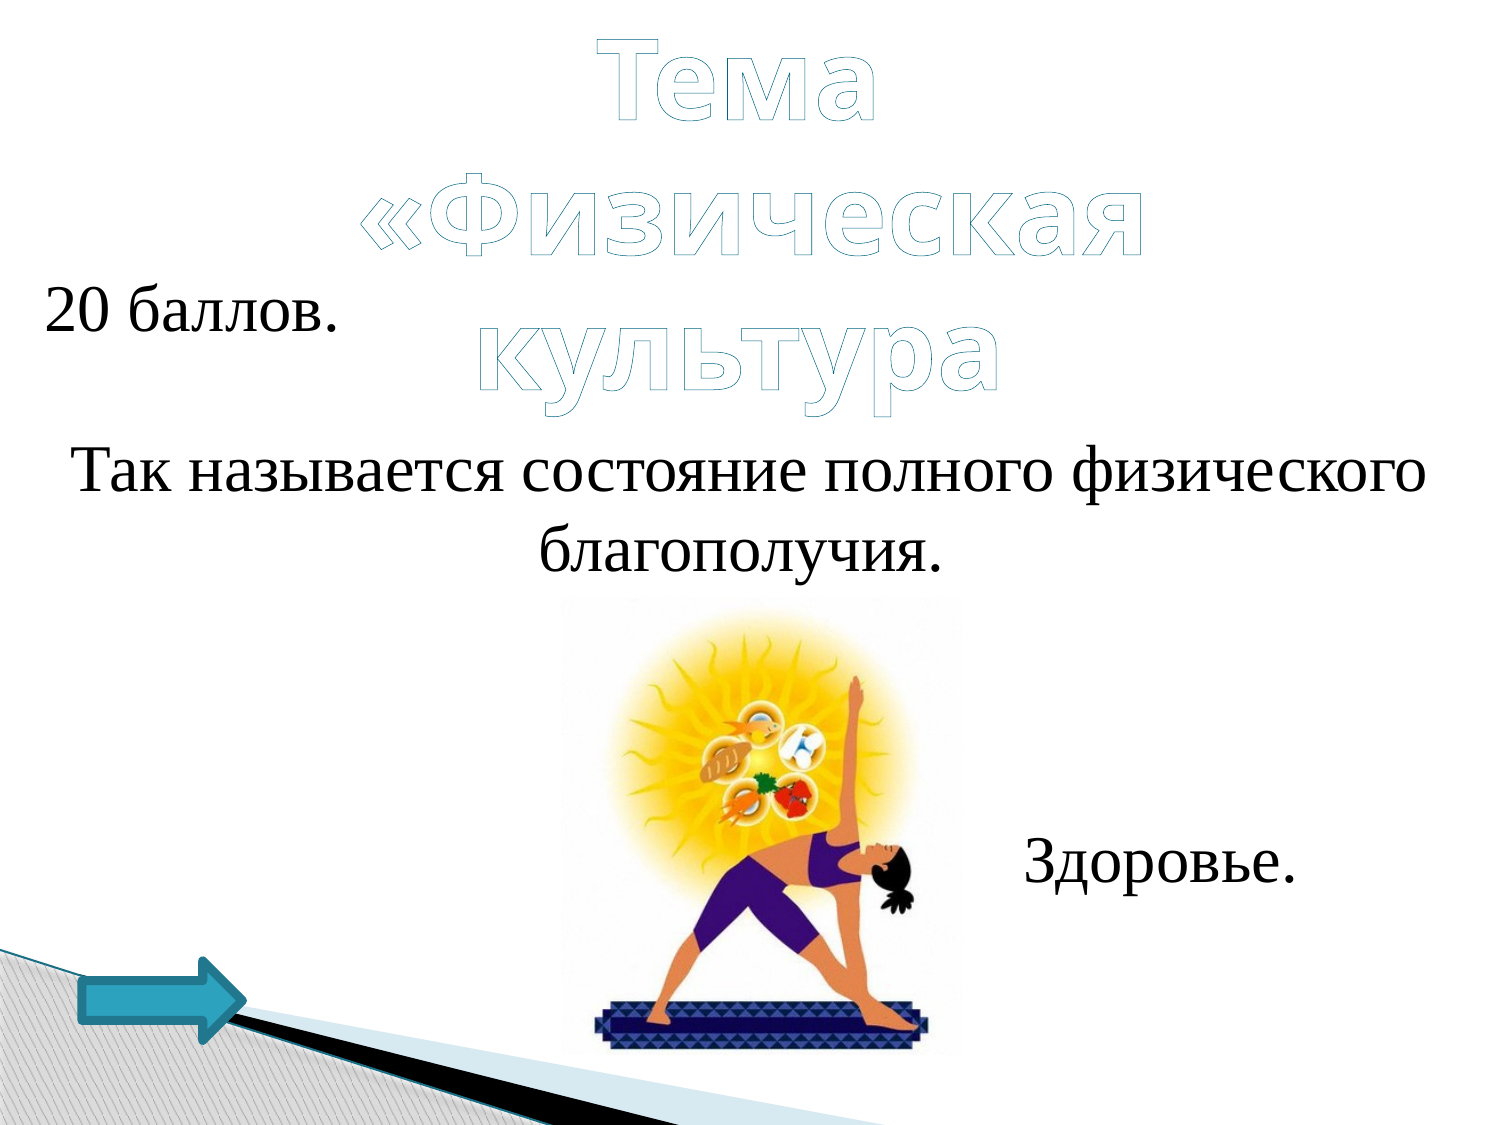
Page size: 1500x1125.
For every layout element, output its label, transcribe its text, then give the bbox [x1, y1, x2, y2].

text_box [77, 956, 247, 1045]
text_box Здоровье. [1008, 808, 1314, 904]
text_box Тема «Физическая культура [35, 0, 1442, 257]
picture [560, 597, 963, 1055]
text_box 20 баллов. Так называется состояние полного физического благополучия. [29, 257, 1471, 592]
